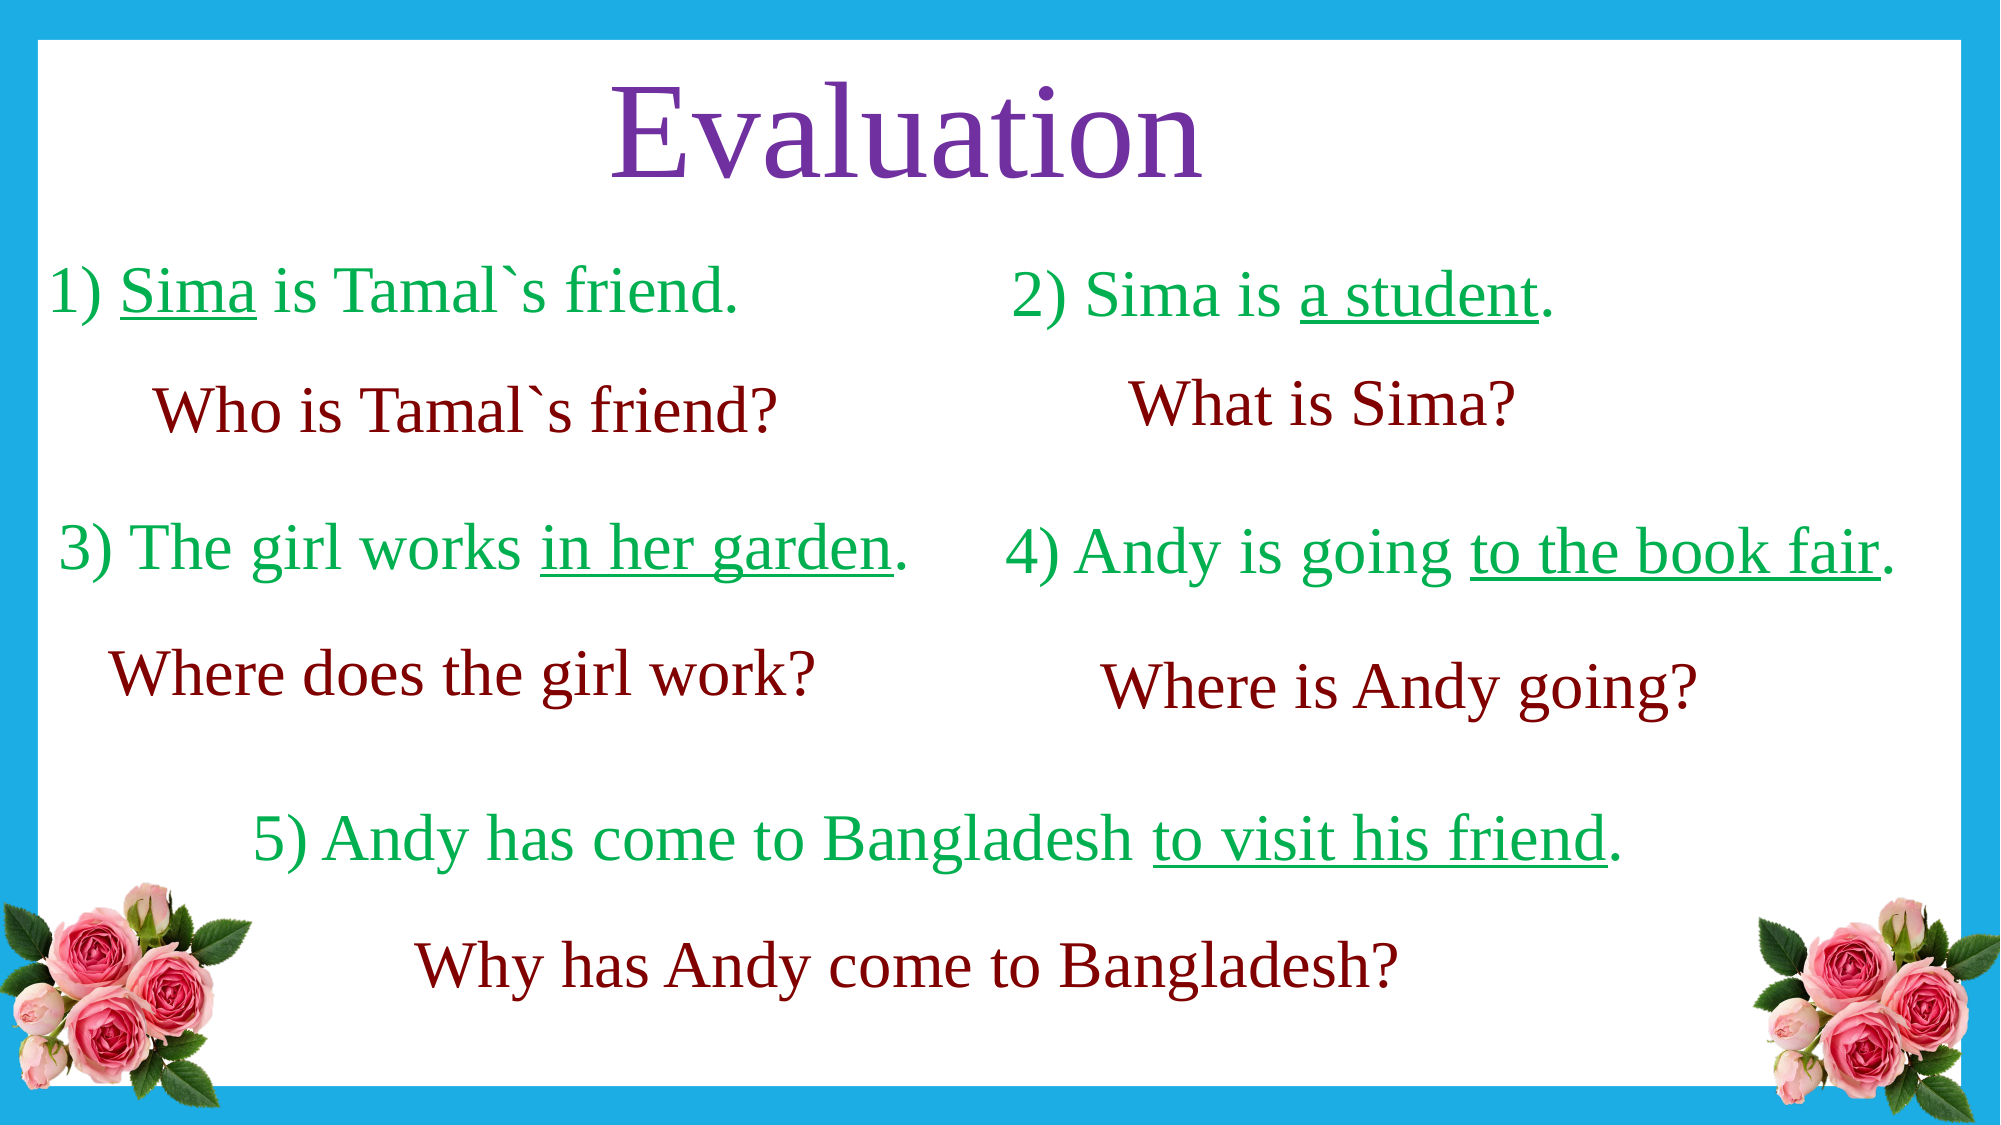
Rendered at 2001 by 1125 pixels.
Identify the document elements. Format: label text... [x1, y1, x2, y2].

text_box 2) Sima is a student. [996, 242, 1778, 338]
text_box 5) Andy has come to Bangladesh to visit his friend. [237, 786, 1700, 882]
text_box Why has Andy come to Bangladesh? [400, 912, 1527, 1008]
text_box Where is Andy going? [1085, 634, 1810, 730]
text_box 4) Andy is going to the book fair. [990, 499, 2000, 595]
picture [0, 836, 270, 1125]
text_box What is Sima? [1113, 351, 1665, 446]
text_box Evaluation [470, 32, 1412, 213]
text_box Who is Tamal`s friend? [121, 358, 866, 454]
text_box 3) The girl works in her garden. [43, 495, 977, 591]
picture [1718, 850, 2000, 1125]
text_box 1) Sima is Tamal`s friend. [32, 238, 974, 334]
text_box Where does the girl work? [93, 621, 924, 717]
